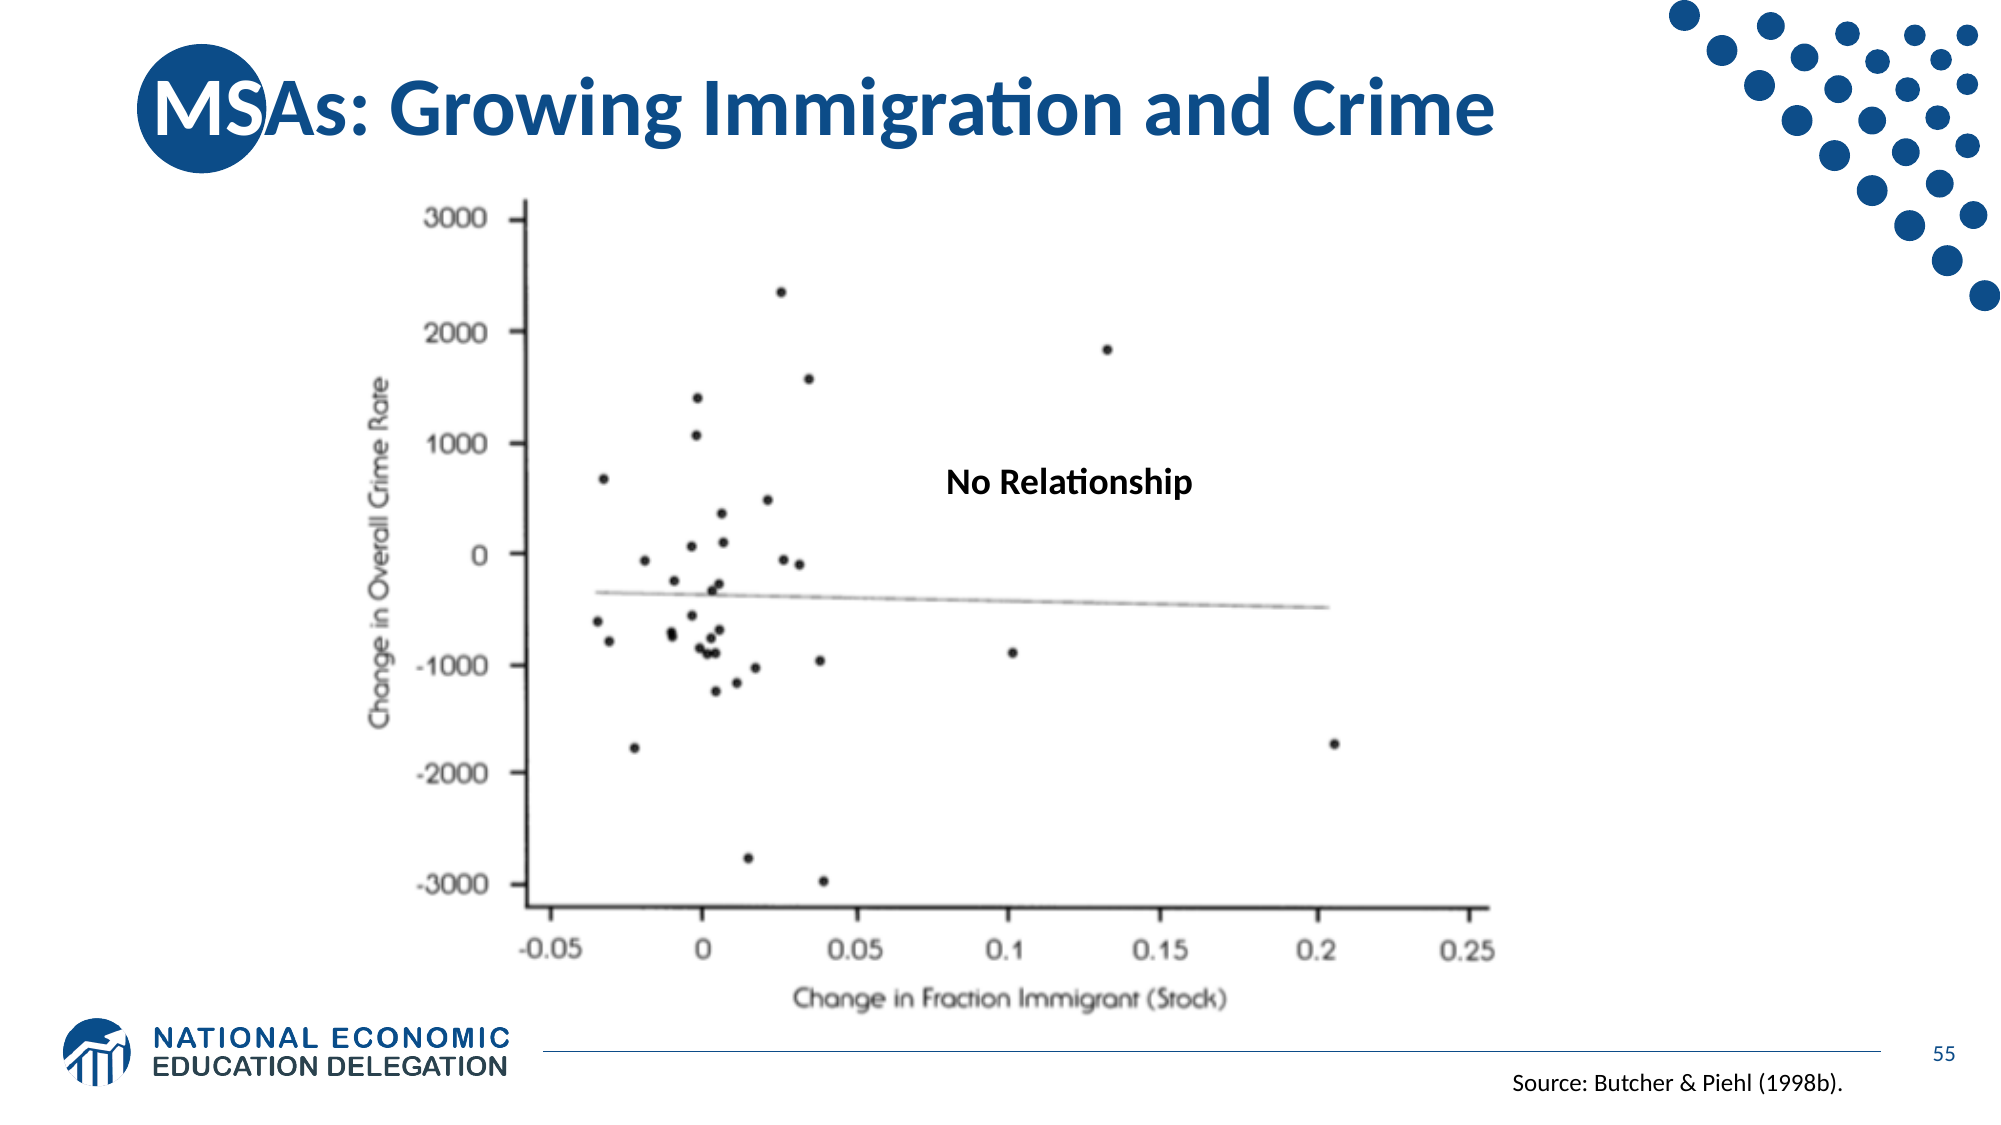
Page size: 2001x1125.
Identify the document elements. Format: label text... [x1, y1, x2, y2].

text_box Source: Butcher & Piehl (1998b). [1497, 1059, 1860, 1104]
slide_number 55 [1521, 1022, 1972, 1082]
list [339, 196, 1522, 1022]
picture [55, 1013, 520, 1091]
title MSAs: Growing Immigration and Crime [137, 0, 1863, 218]
